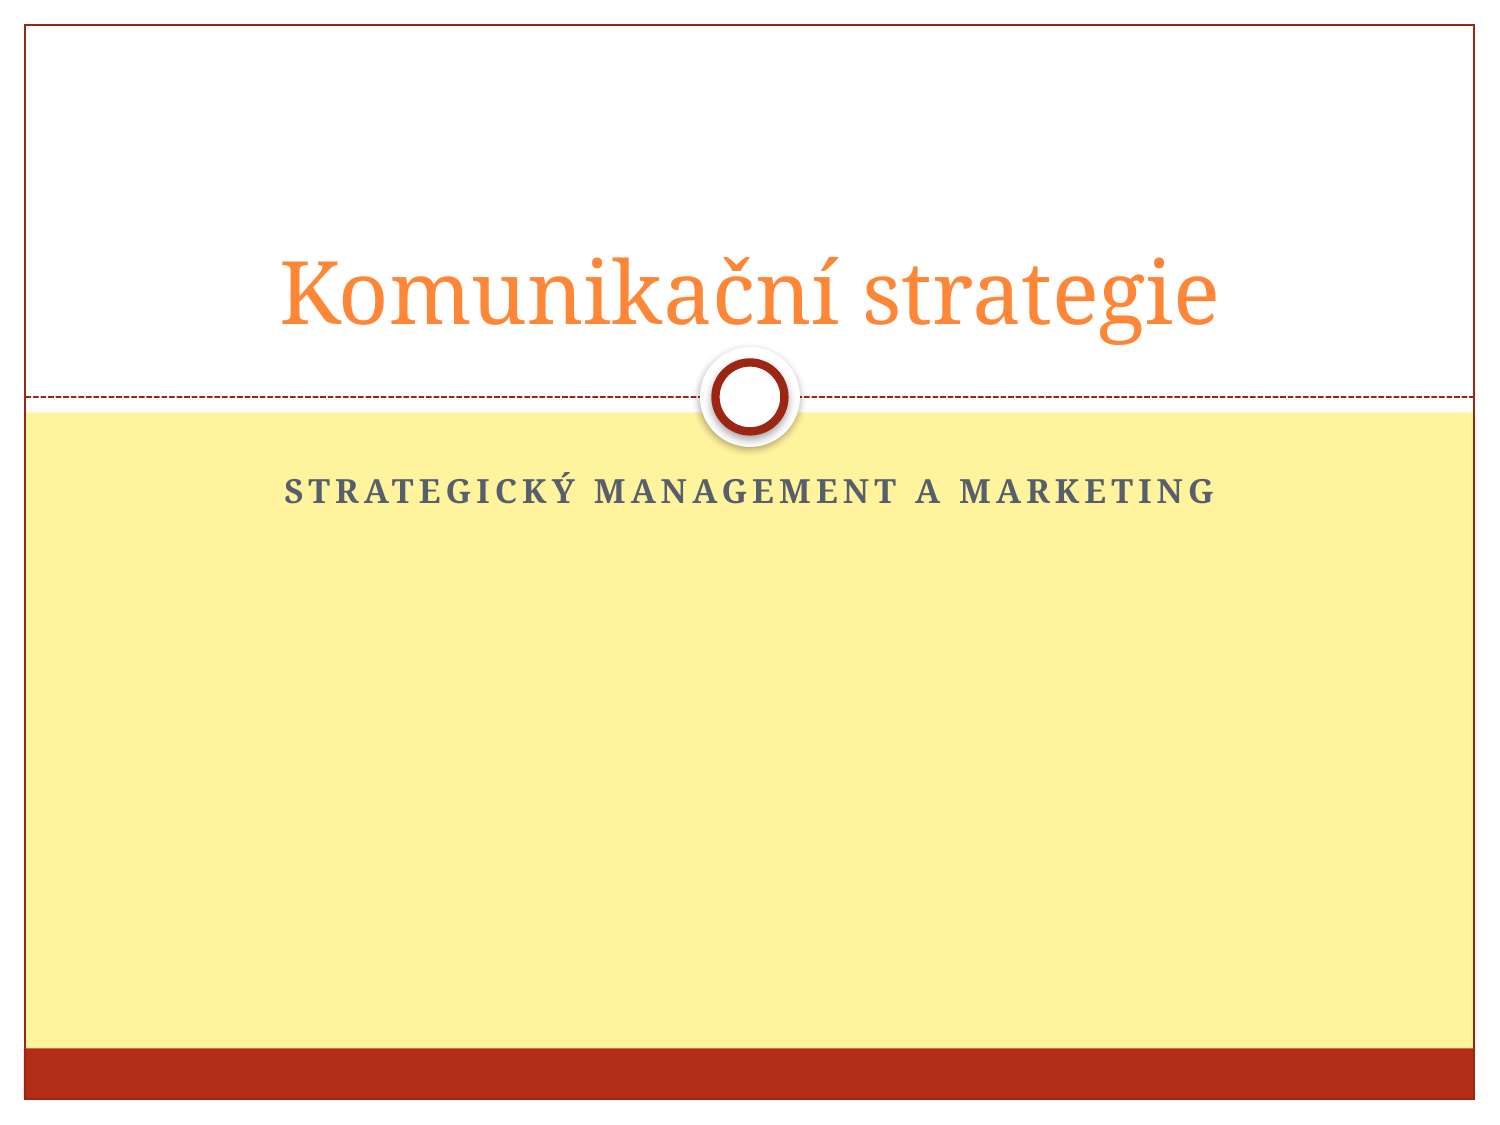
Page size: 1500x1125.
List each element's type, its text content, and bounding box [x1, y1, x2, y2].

subtitle Strategický management a marketing [225, 462, 1275, 750]
title Komunikační strategie [112, 62, 1388, 350]
